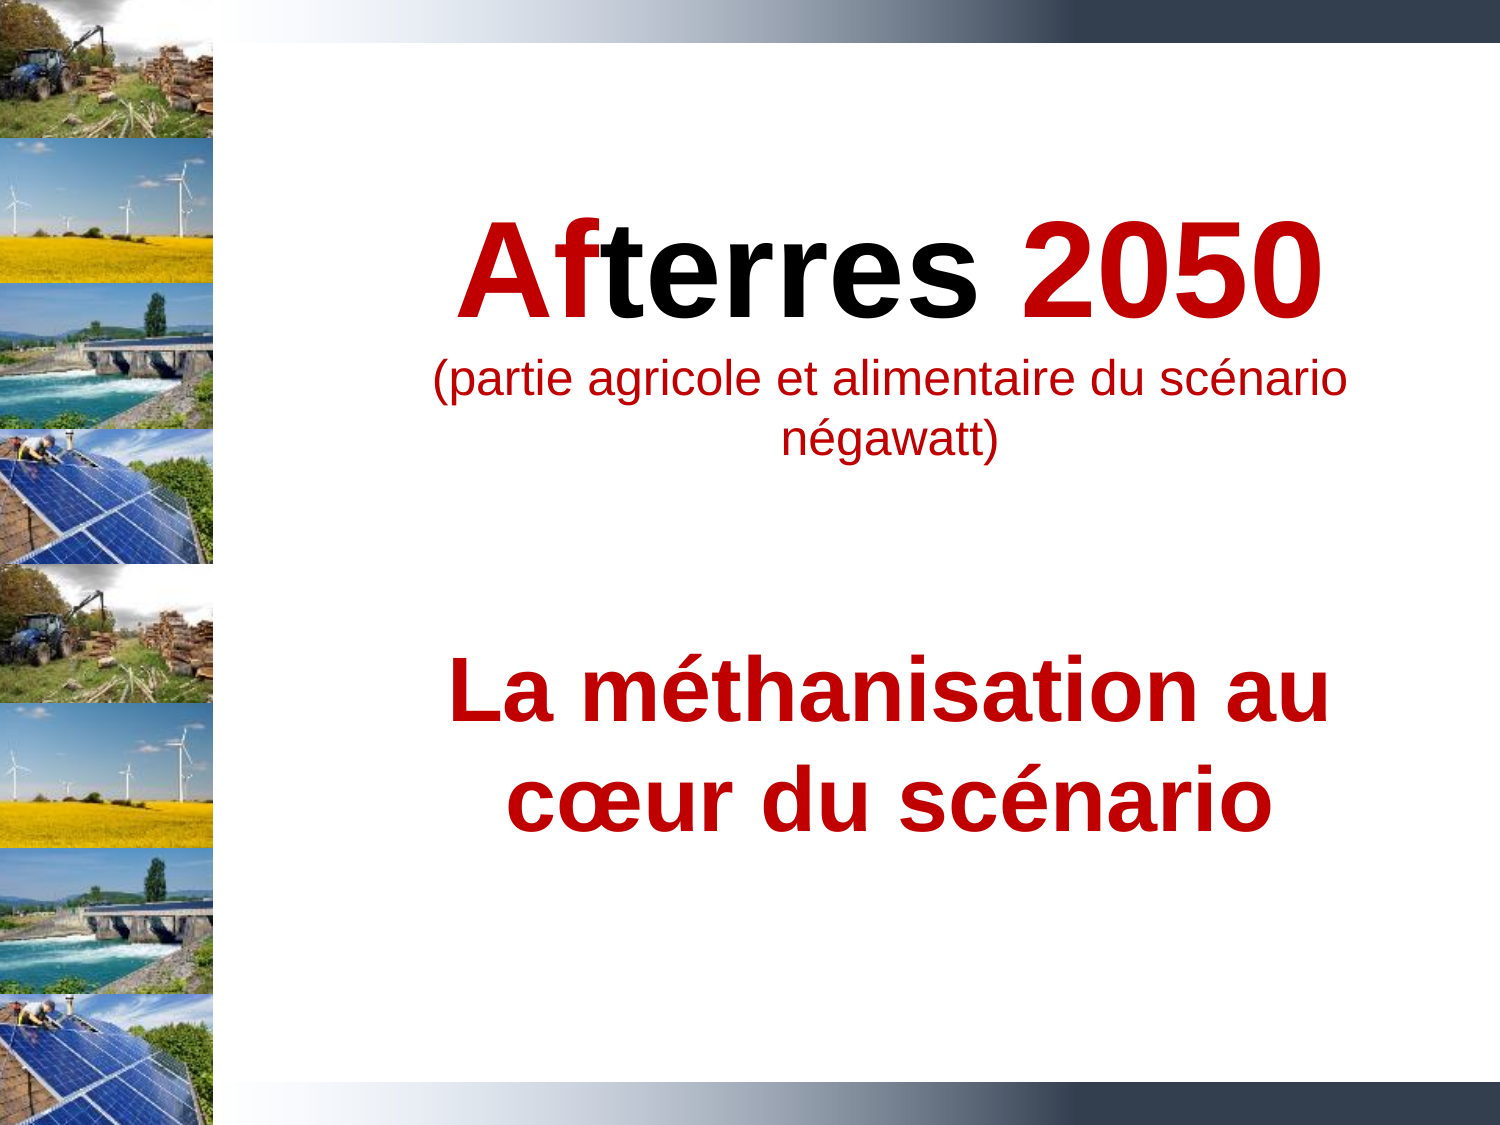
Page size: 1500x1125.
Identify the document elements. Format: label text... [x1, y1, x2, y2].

text_box [218, 1082, 1500, 1125]
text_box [0, 0, 213, 1125]
text_box [218, 0, 1500, 43]
text_box Afterres 2050 (partie agricole et alimentaire du scénario négawatt) La méthanisation au cœur du scénario [345, 172, 1436, 858]
